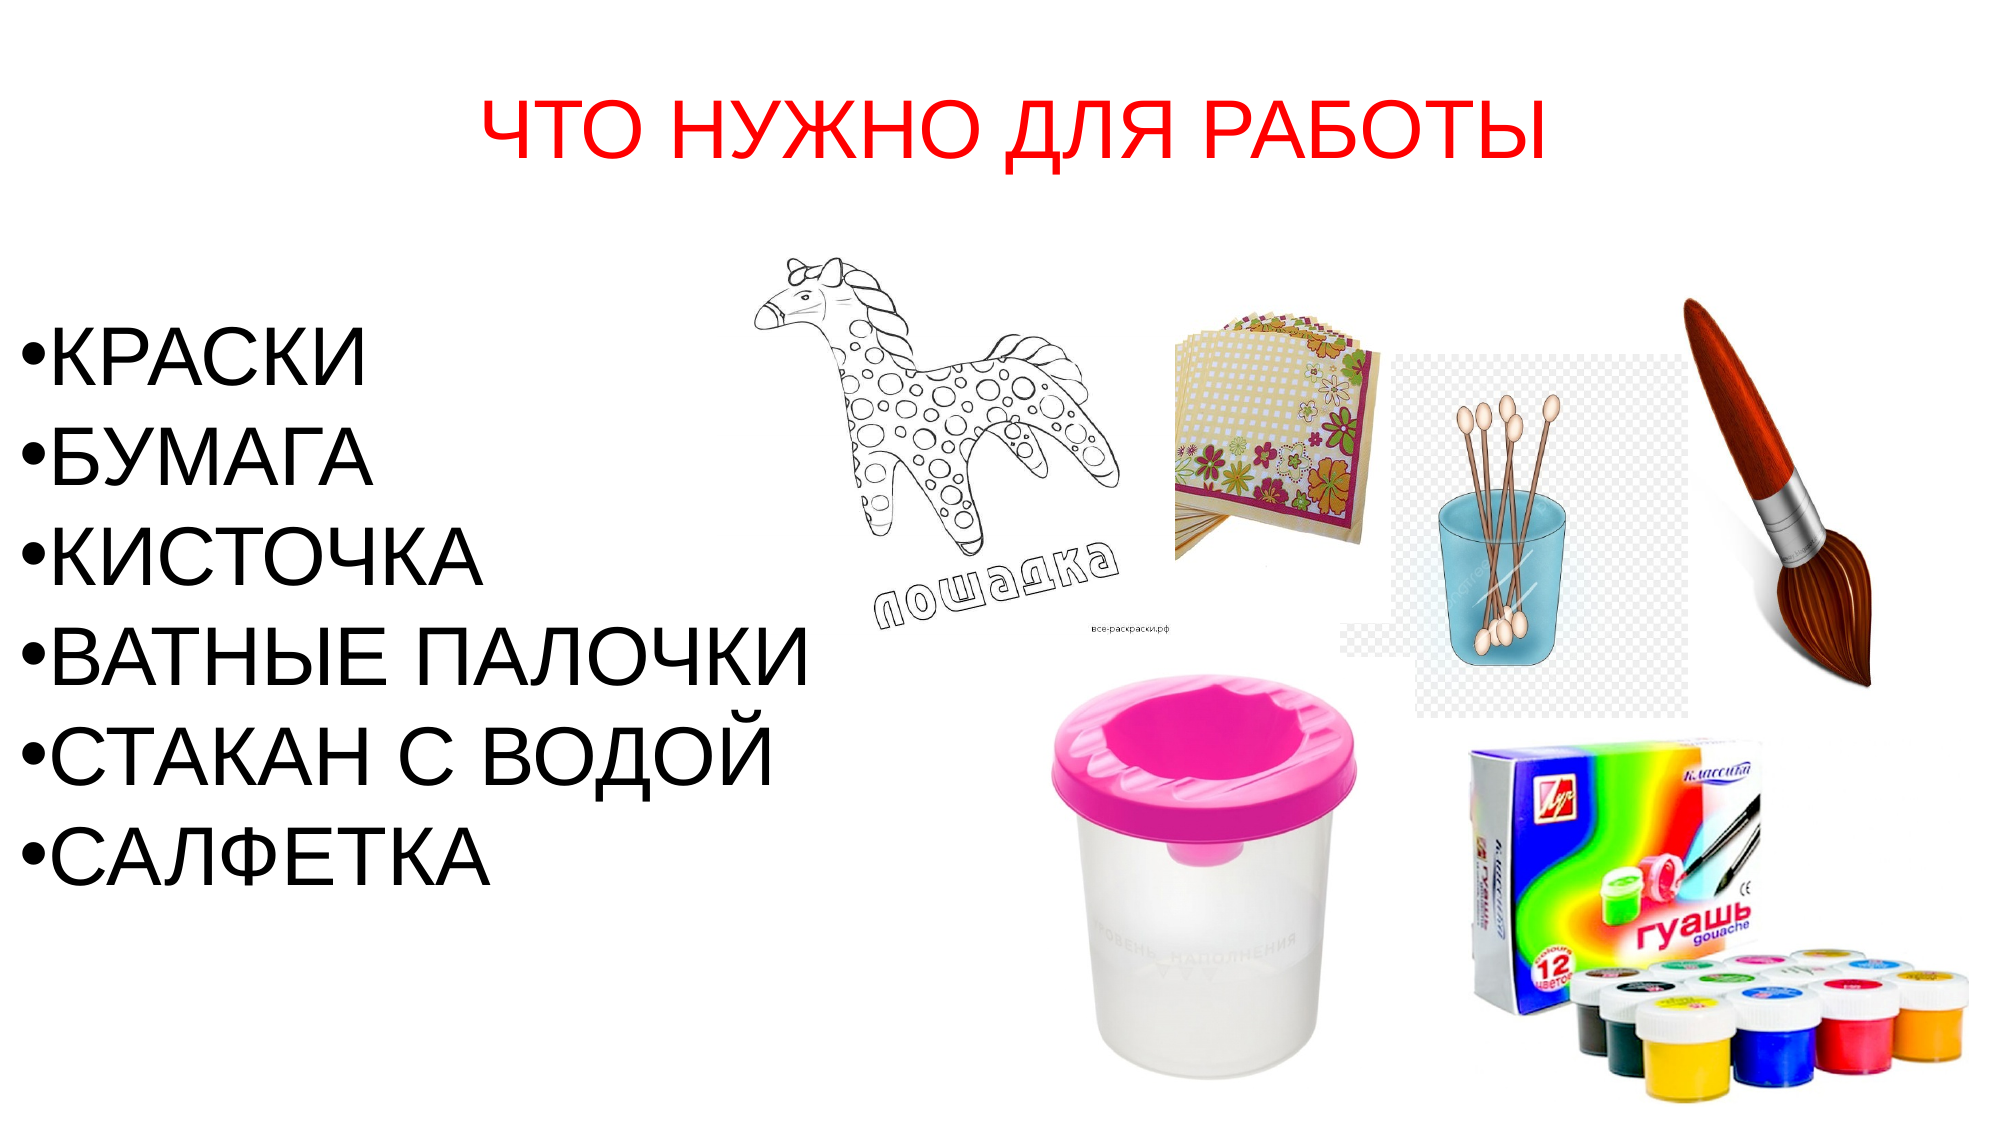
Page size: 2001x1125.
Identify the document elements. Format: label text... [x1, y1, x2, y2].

picture [1467, 730, 1969, 1108]
text_box Краски Бумага Кисточка Ватные палочки Стакан с водой Салфетка [4, 294, 827, 910]
text_box Что нужно для работы [414, 67, 1613, 183]
picture [717, 237, 1951, 1096]
